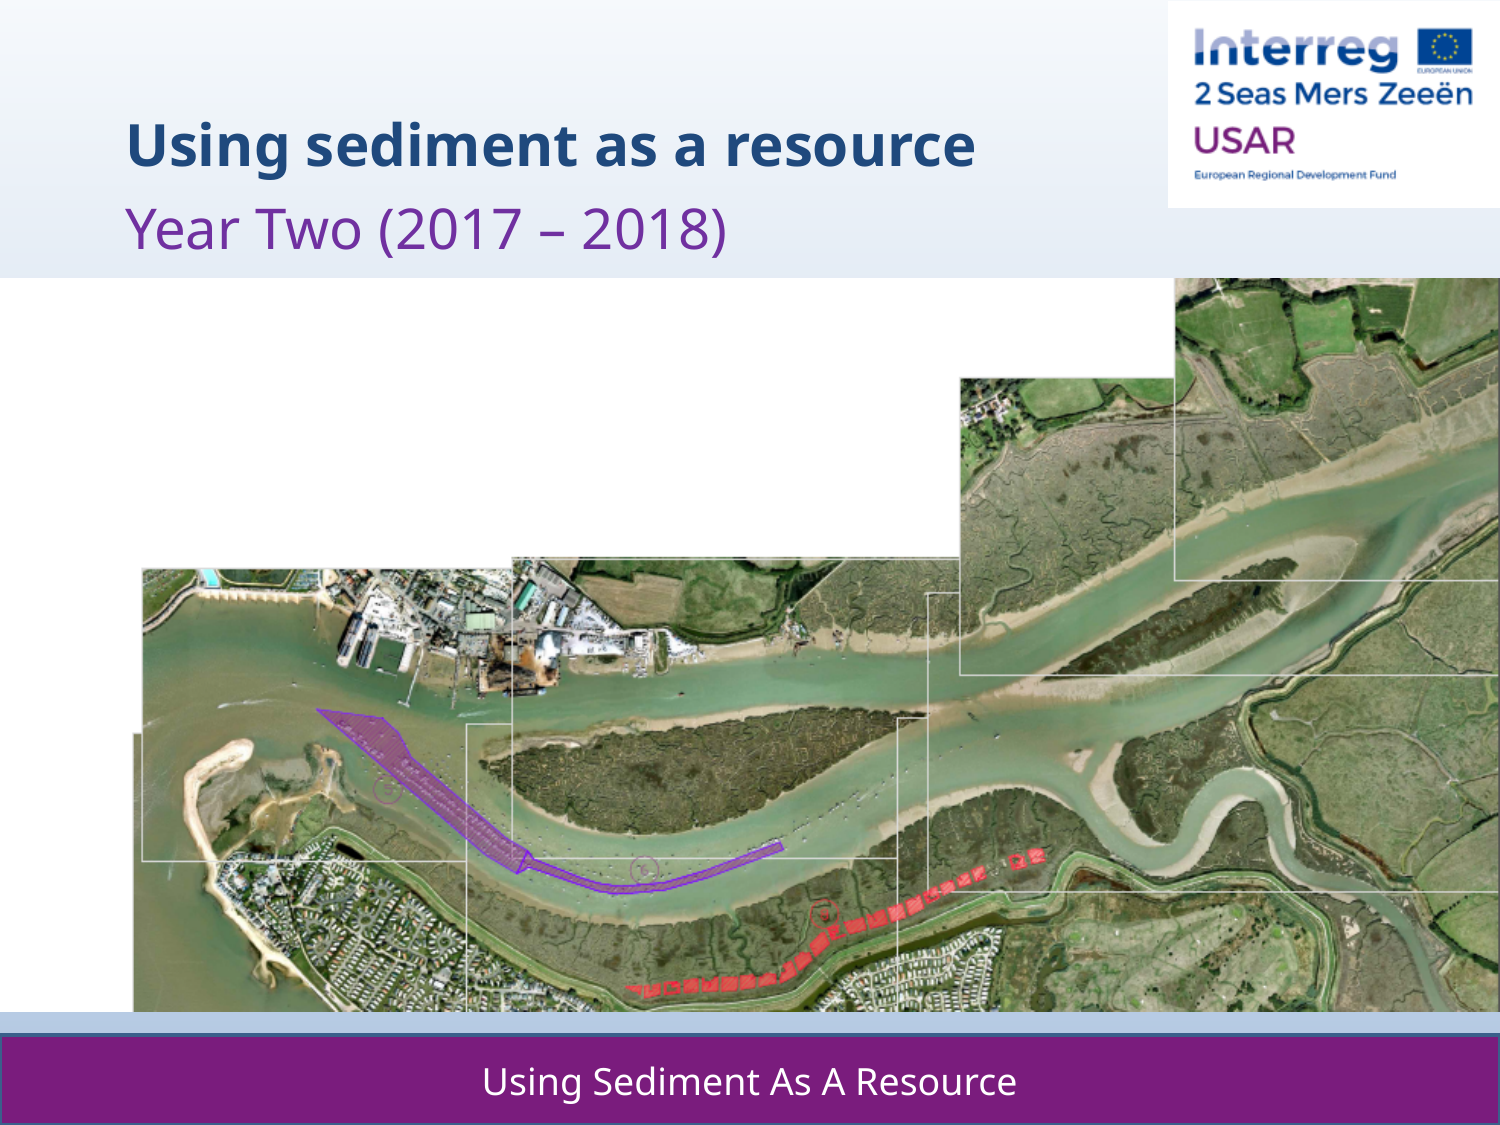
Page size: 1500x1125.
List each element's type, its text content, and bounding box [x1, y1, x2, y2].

text_box Year Two (2017 – 2018) [124, 193, 1475, 262]
picture [0, 278, 1500, 1012]
picture [1168, 0, 1500, 209]
text_box Using sediment as a resource [124, 107, 1163, 176]
text_box Using Sediment As A Resource [0, 1033, 1500, 1125]
